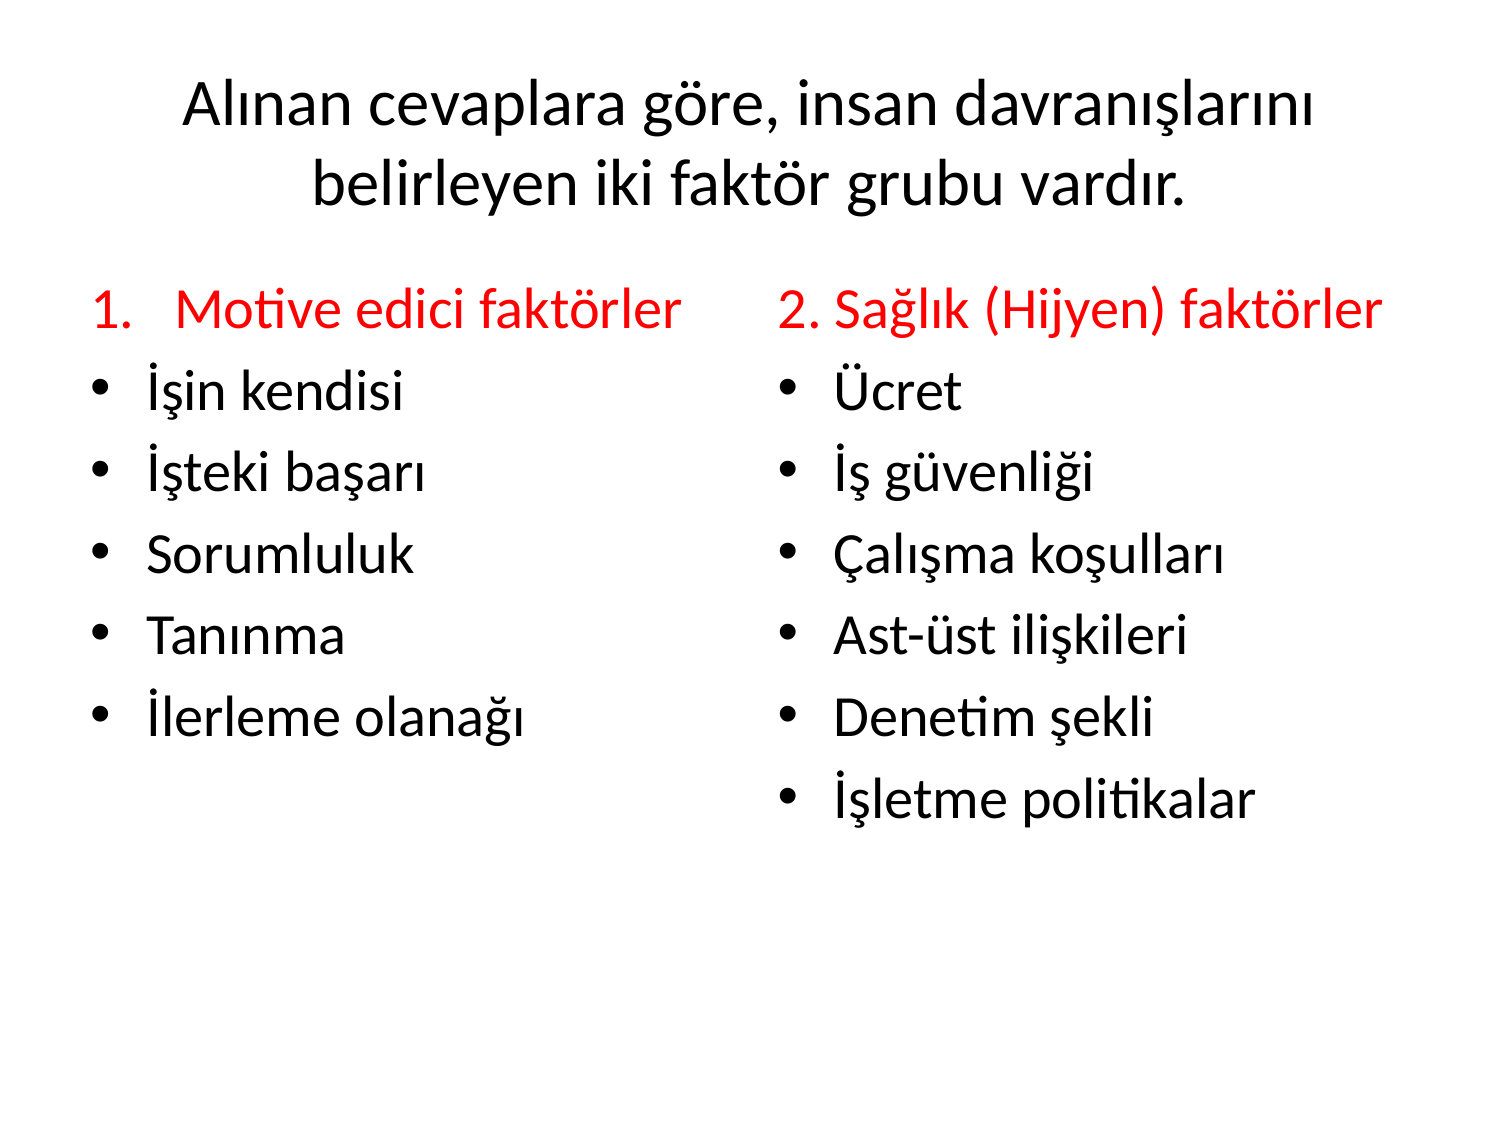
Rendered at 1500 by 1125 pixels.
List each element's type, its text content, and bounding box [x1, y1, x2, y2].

list 2. Sağlık (Hijyen) faktörler Ücret İş güvenliği Çalışma koşulları Ast-üst ilişkileri Denetim şekli İşletme politikalar [762, 262, 1425, 1005]
title Alınan cevaplara göre, insan davranışlarını belirleyen iki faktör grubu vardır. [75, 45, 1425, 233]
list Motive edici faktörler İşin kendisi İşteki başarı Sorumluluk Tanınma İlerleme olanağı [75, 262, 738, 1005]
